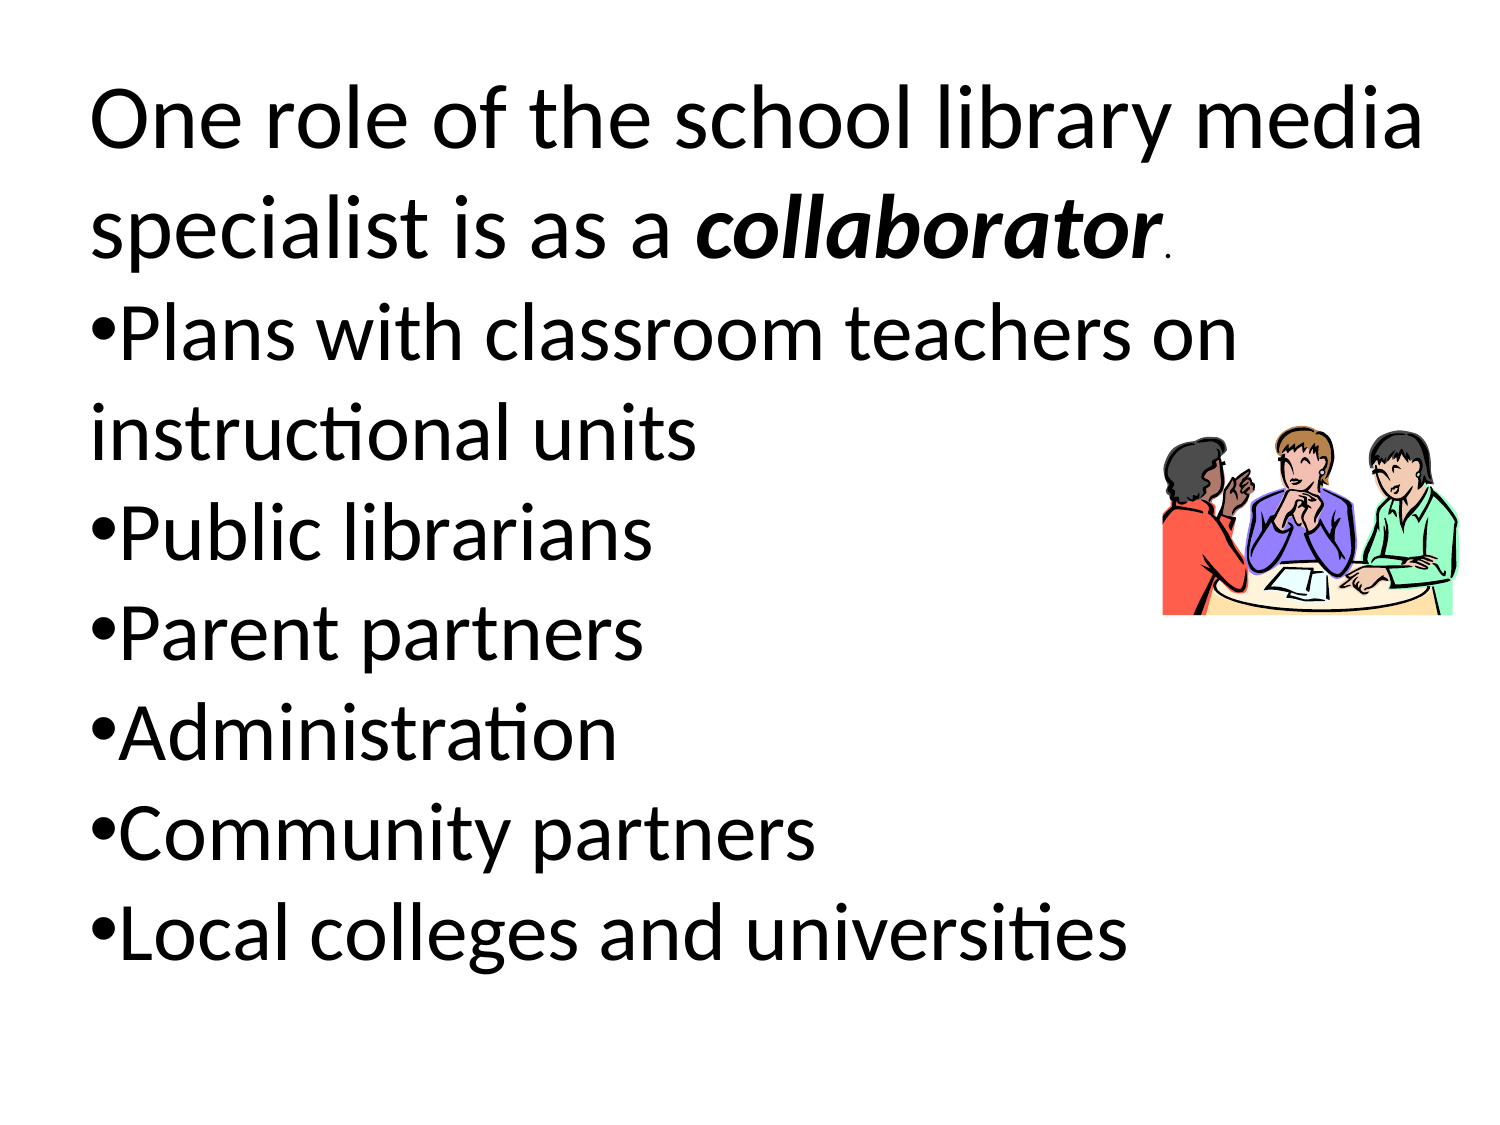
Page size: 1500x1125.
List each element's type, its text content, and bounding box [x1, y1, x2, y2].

text_box One role of the school library media specialist is as a collaborator. Plans with classroom teachers on instructional units Public librarians Parent partners Administration Community partners Local colleges and universities [75, 50, 1475, 1030]
picture [1162, 424, 1460, 616]
